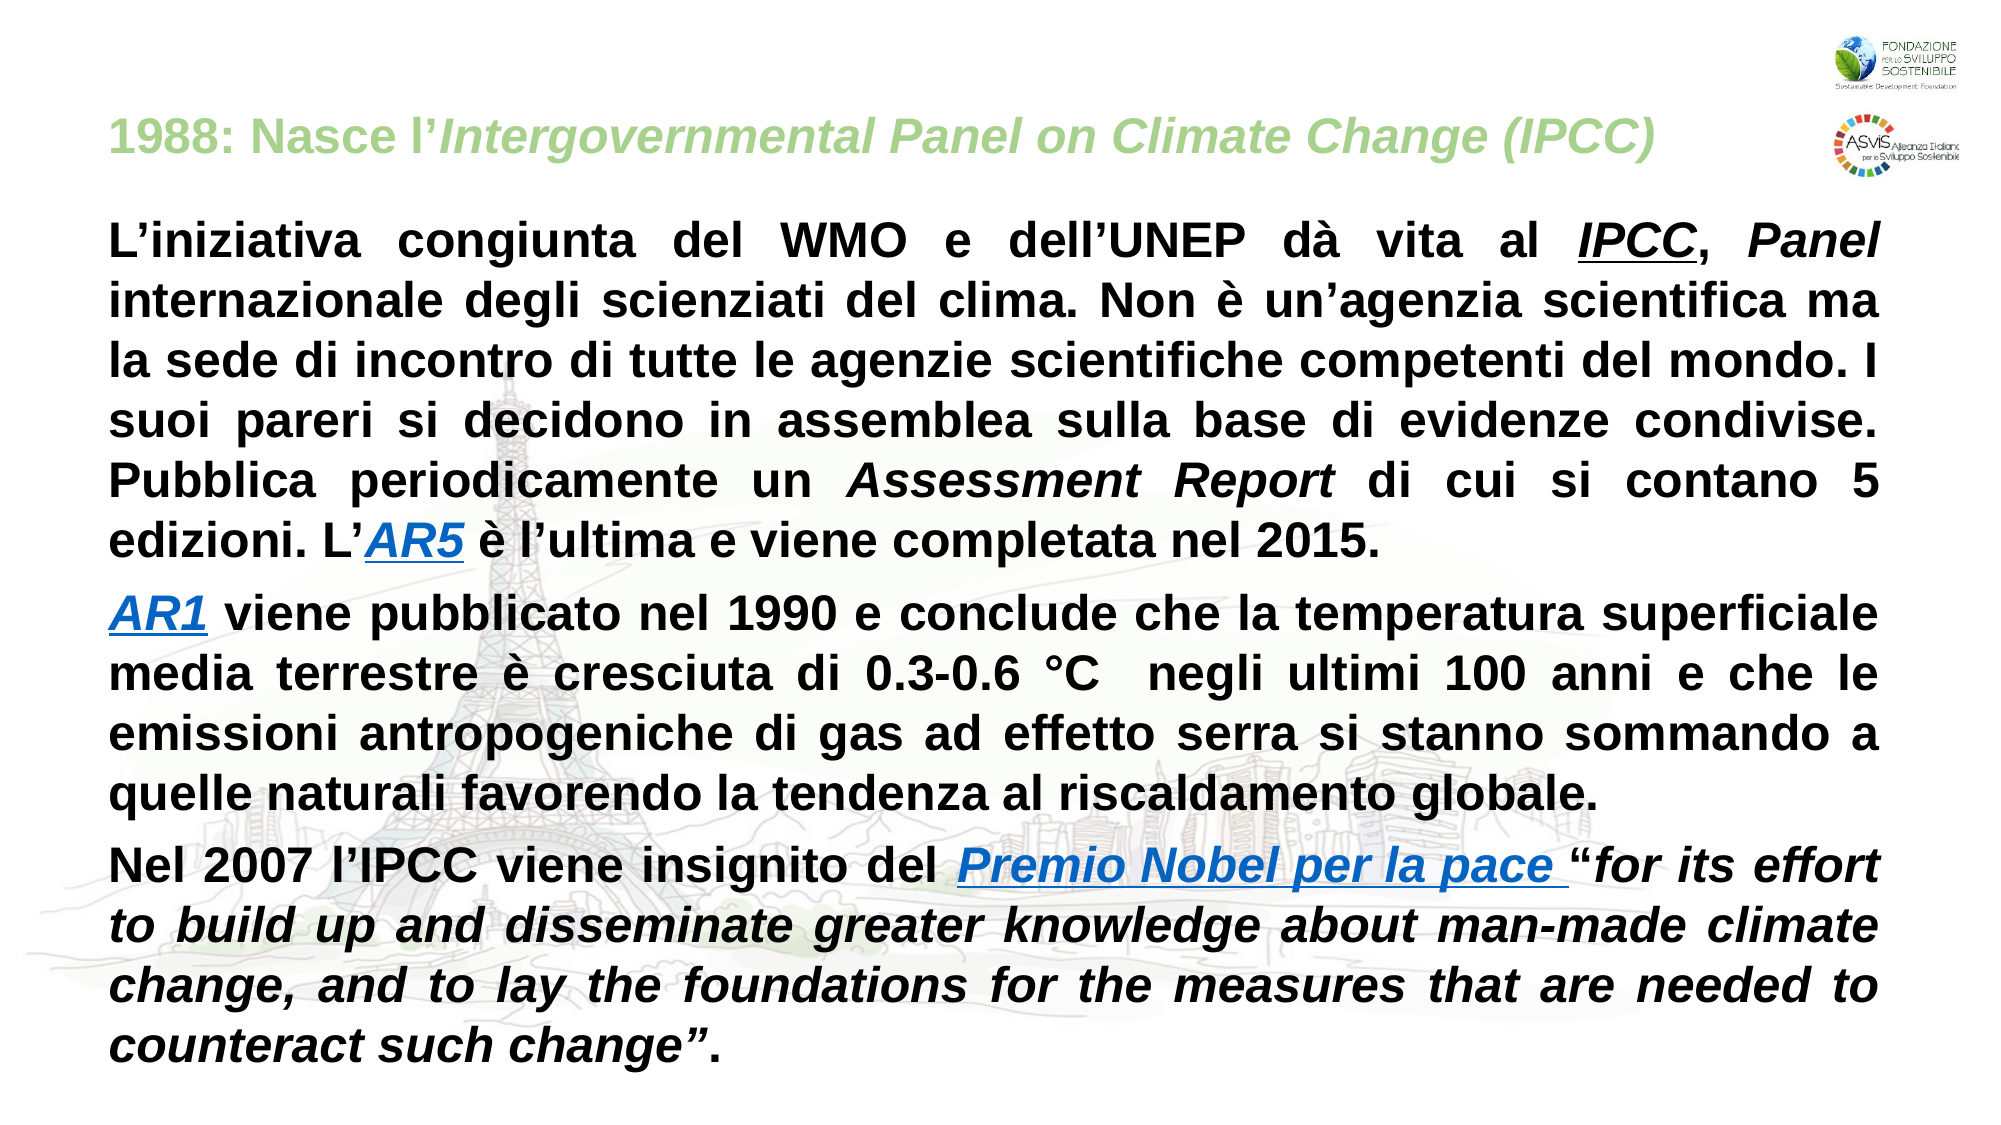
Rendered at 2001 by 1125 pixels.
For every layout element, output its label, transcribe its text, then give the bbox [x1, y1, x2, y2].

picture [1830, 110, 1960, 183]
picture [1830, 33, 1960, 93]
text_box L’iniziativa congiunta del WMO e dell’UNEP dà vita al IPCC, Panel internazionale degli scienziati del clima. Non è un’agenzia scientifica ma la sede di incontro di tutte le agenzie scientifiche competenti del mondo. I suoi pareri si decidono in assemblea sulla base di evidenze condivise. Pubblica periodicamente un Assessment Report di cui si contano 5 edizioni. L’AR5 è l’ultima e viene completata nel 2015. AR1 viene pubblicato nel 1990 e conclude che la temperatura superficiale media terrestre è cresciuta di 0.3-0.6 °C negli ultimi 100 anni e che le emissioni antropogeniche di gas ad effetto serra si stanno sommando a quelle naturali favorendo la tendenza al riscaldamento globale. Nel 2007 l’IPCC viene insignito del Premio Nobel per la pace “for its effort to build up and disseminate greater knowledge about man-made climate change, and to lay the foundations for the measures that are needed to counteract such change”. [93, 200, 1896, 1125]
text_box 1988: Nasce l’Intergovernmental Panel on Climate Change (IPCC) [93, 96, 1788, 172]
